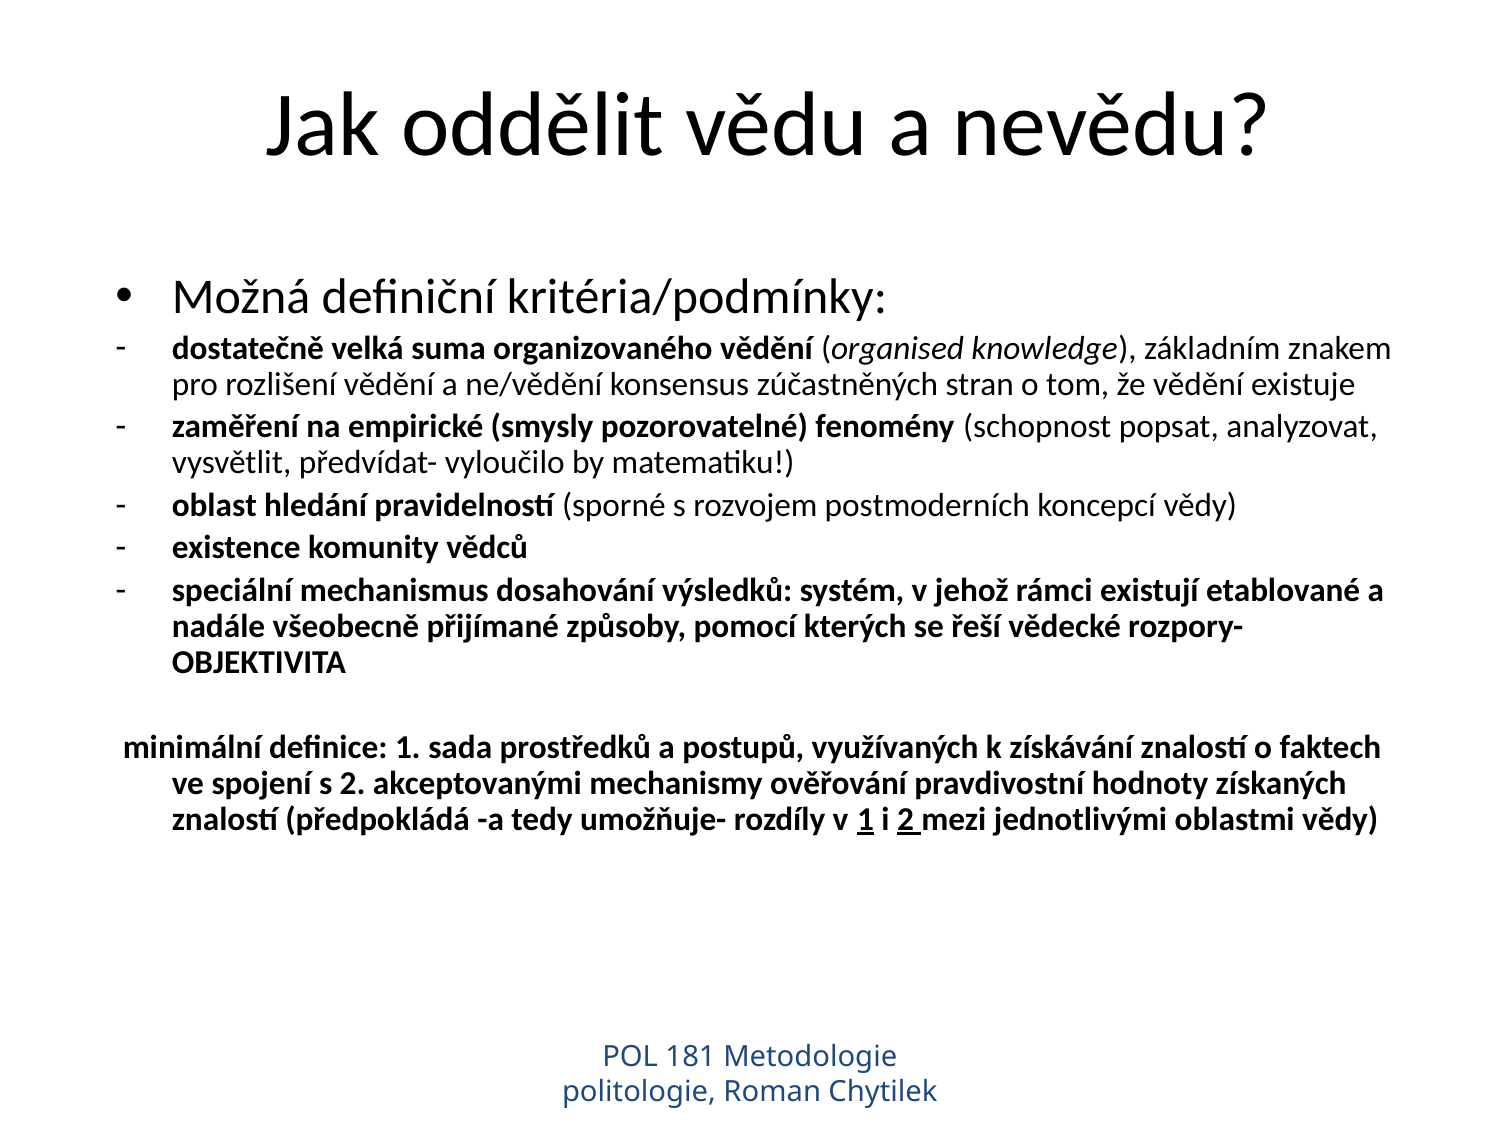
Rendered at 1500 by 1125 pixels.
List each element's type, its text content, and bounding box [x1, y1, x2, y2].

list Možná definiční kritéria/podmínky: dostatečně velká suma organizovaného vědění (organised knowledge), základním znakem pro rozlišení vědění a ne/vědění konsensus zúčastněných stran o tom, že vědění existuje zaměření na empirické (smysly pozorovatelné) fenomény (schopnost popsat, analyzovat, vysvětlit, předvídat- vyloučilo by matematiku!) oblast hledání pravidelností (sporné s rozvojem postmoderních koncepcí vědy) existence komunity vědců speciální mechanismus dosahování výsledků: systém, v jehož rámci existují etablované a nadále všeobecně přijímané způsoby, pomocí kterých se řeší vědecké rozpory- OBJEKTIVITA minimální definice: 1. sada prostředků a postupů, využívaných k získávání znalostí o faktech ve spojení s 2. akceptovanými mechanismy ověřování pravdivostní hodnoty získaných znalostí (předpokládá -a tedy umožňuje- rozdíly v 1 i 2 mezi jednotlivými oblastmi vědy) [100, 262, 1438, 1000]
footer POL 181 Metodologie politologie, Roman Chytilek [512, 1042, 988, 1103]
title Jak oddělit vědu a nevědu? [100, 37, 1438, 200]
